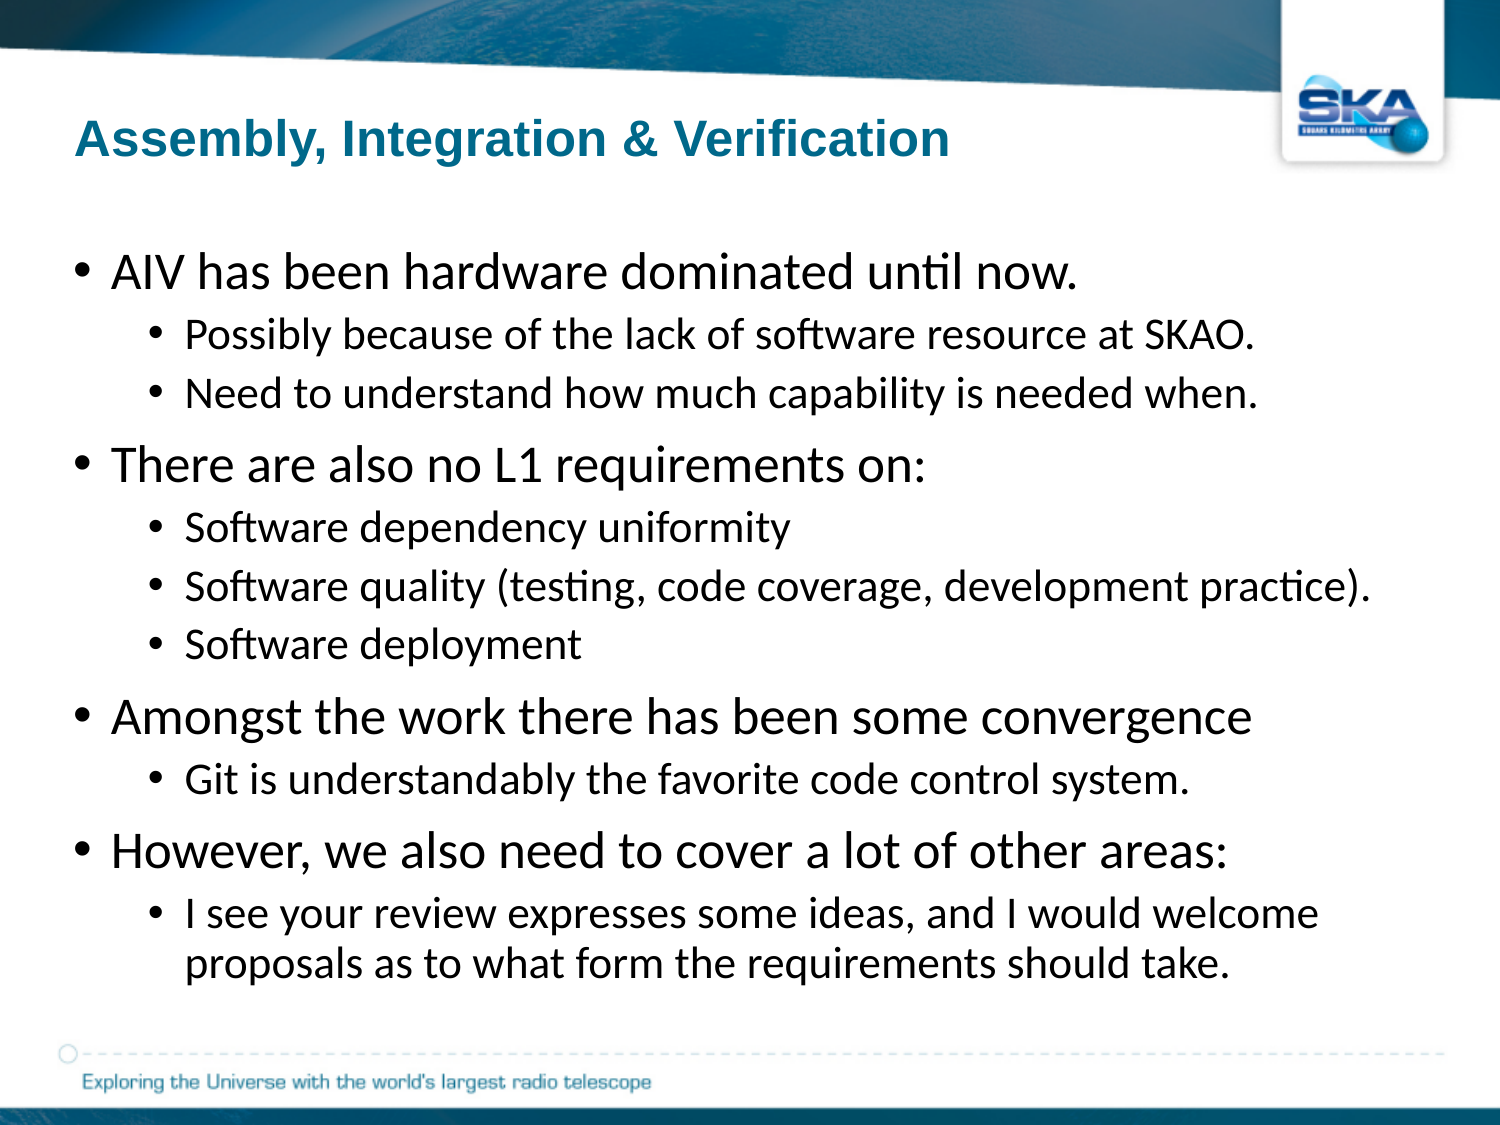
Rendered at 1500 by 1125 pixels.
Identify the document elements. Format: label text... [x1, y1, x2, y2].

title Assembly, Integration & Verification [59, 88, 1089, 191]
list AIV has been hardware dominated until now. Possibly because of the lack of software resource at SKAO. Need to understand how much capability is needed when. There are also no L1 requirements on: Software dependency uniformity Software quality (testing, code coverage, development practice). Software deployment Amongst the work there has been some convergence Git is understandably the favorite code control system. However, we also need to cover a lot of other areas: I see your review expresses some ideas, and I would welcome proposals as to what form the requirements should take. [59, 236, 1447, 1004]
